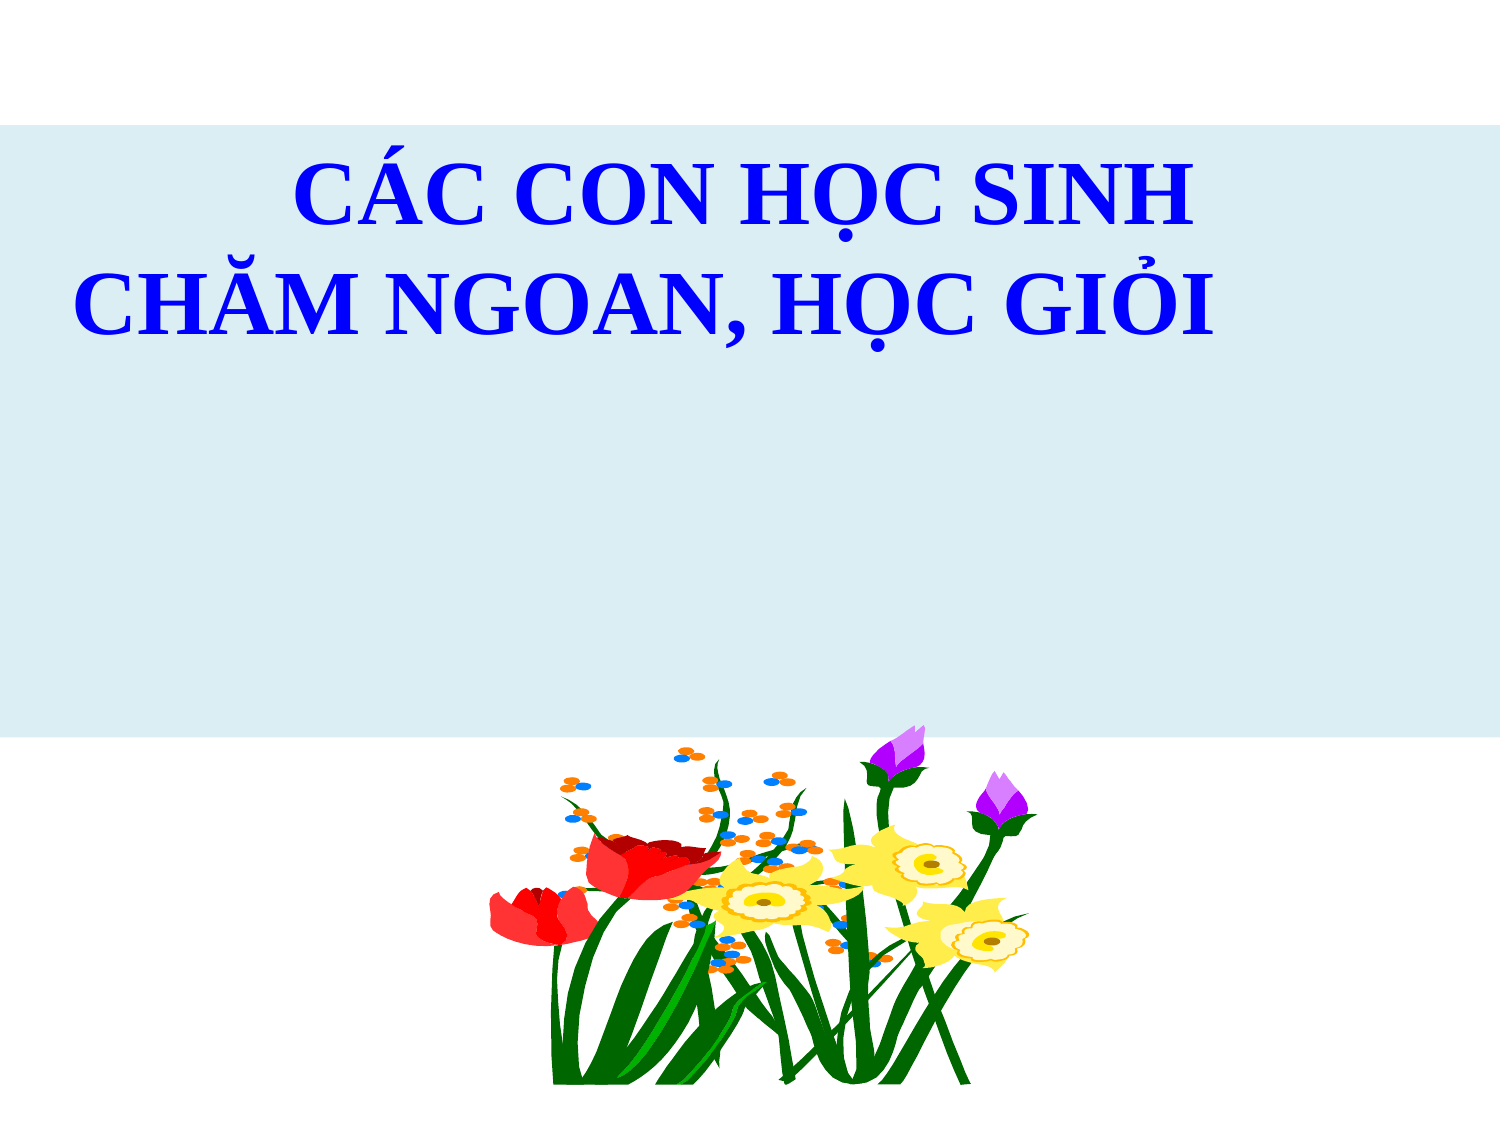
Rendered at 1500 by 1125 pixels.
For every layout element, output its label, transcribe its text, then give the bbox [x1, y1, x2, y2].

list CÁC CON HỌC SINH CHĂM NGOAN, HỌC GIỎI [0, 125, 1500, 738]
picture [487, 724, 1038, 1088]
